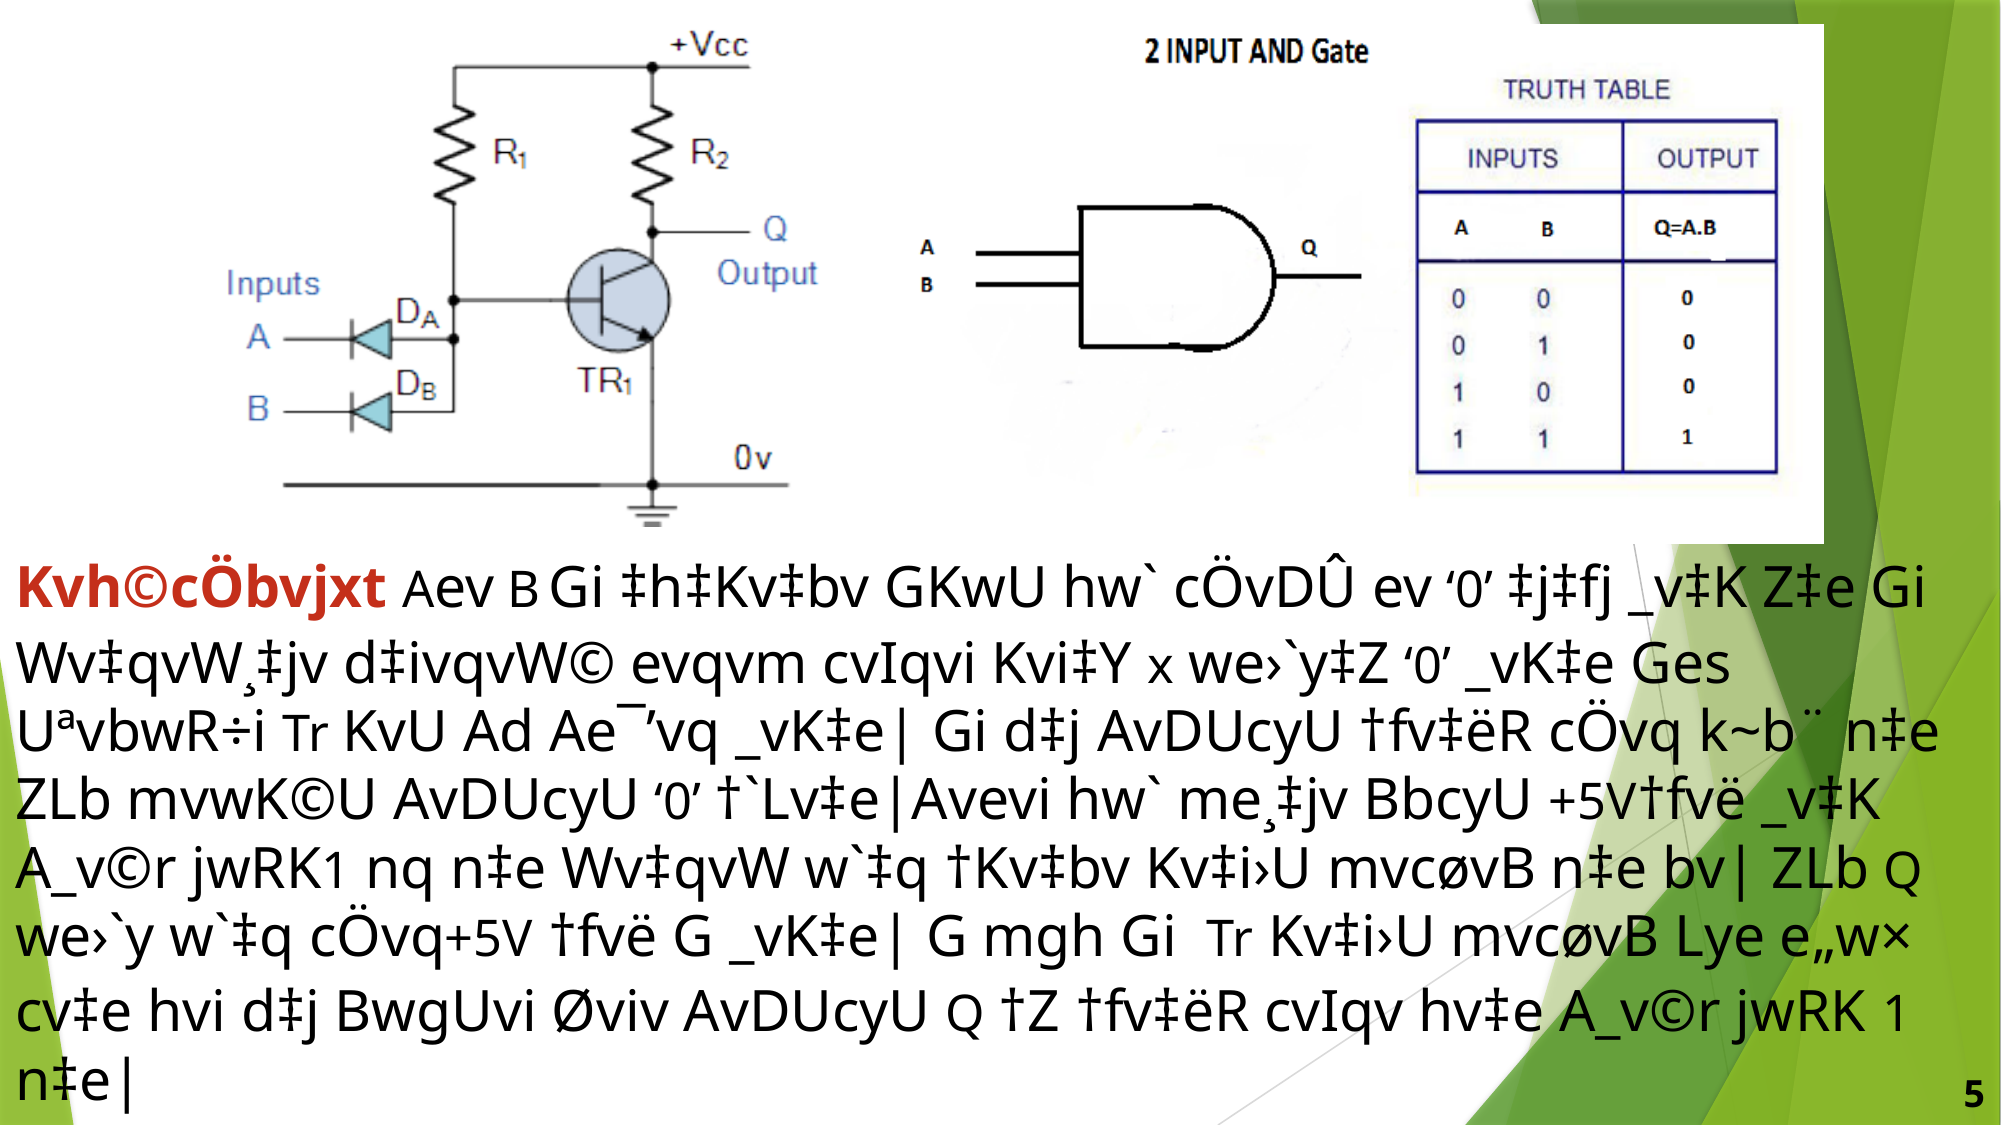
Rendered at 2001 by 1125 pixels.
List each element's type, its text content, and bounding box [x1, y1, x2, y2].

slide_number 5 [1887, 1065, 2000, 1125]
picture [900, 23, 1825, 544]
picture [226, 20, 823, 527]
title Kvh©cÖbvjxt Aev B Gi ‡h‡Kv‡bv GKwU hw` cÖvDÛ ev ‘0’ ‡j‡fj _v‡K Z‡e Gi Wv‡qvW¸‡jv d‡ivqvW© evqvm cvIqvi Kvi‡Y x we›`y‡Z ‘0’ _vK‡e Ges UªvbwR÷i Tr KvU Ad Ae¯’vq _vK‡e| Gi d‡j AvDUcyU †fv‡ëR cÖvq k~b¨ n‡e ZLb mvwK©U AvDUcyU ‘0’ †`Lv‡e|Avevi hw` me¸‡jv BbcyU +5V†fvë _v‡K A_v©r jwRK1 nq n‡e Wv‡qvW w`‡q †Kv‡bv Kv‡i›U mvcøvB n‡e bv| ZLb Q we›`y w`‡q cÖvq+5V †fvë G _vK‡e| G mgh Gi Tr Kv‡i›U mvcøvB Lye e„w× cv‡e hvi d‡j BwgUvi Øviv AvDUcyU Q †Z †fv‡ëR cvIqv hv‡e A_v©r jwRK 1 n‡e| [0, 543, 1975, 1125]
